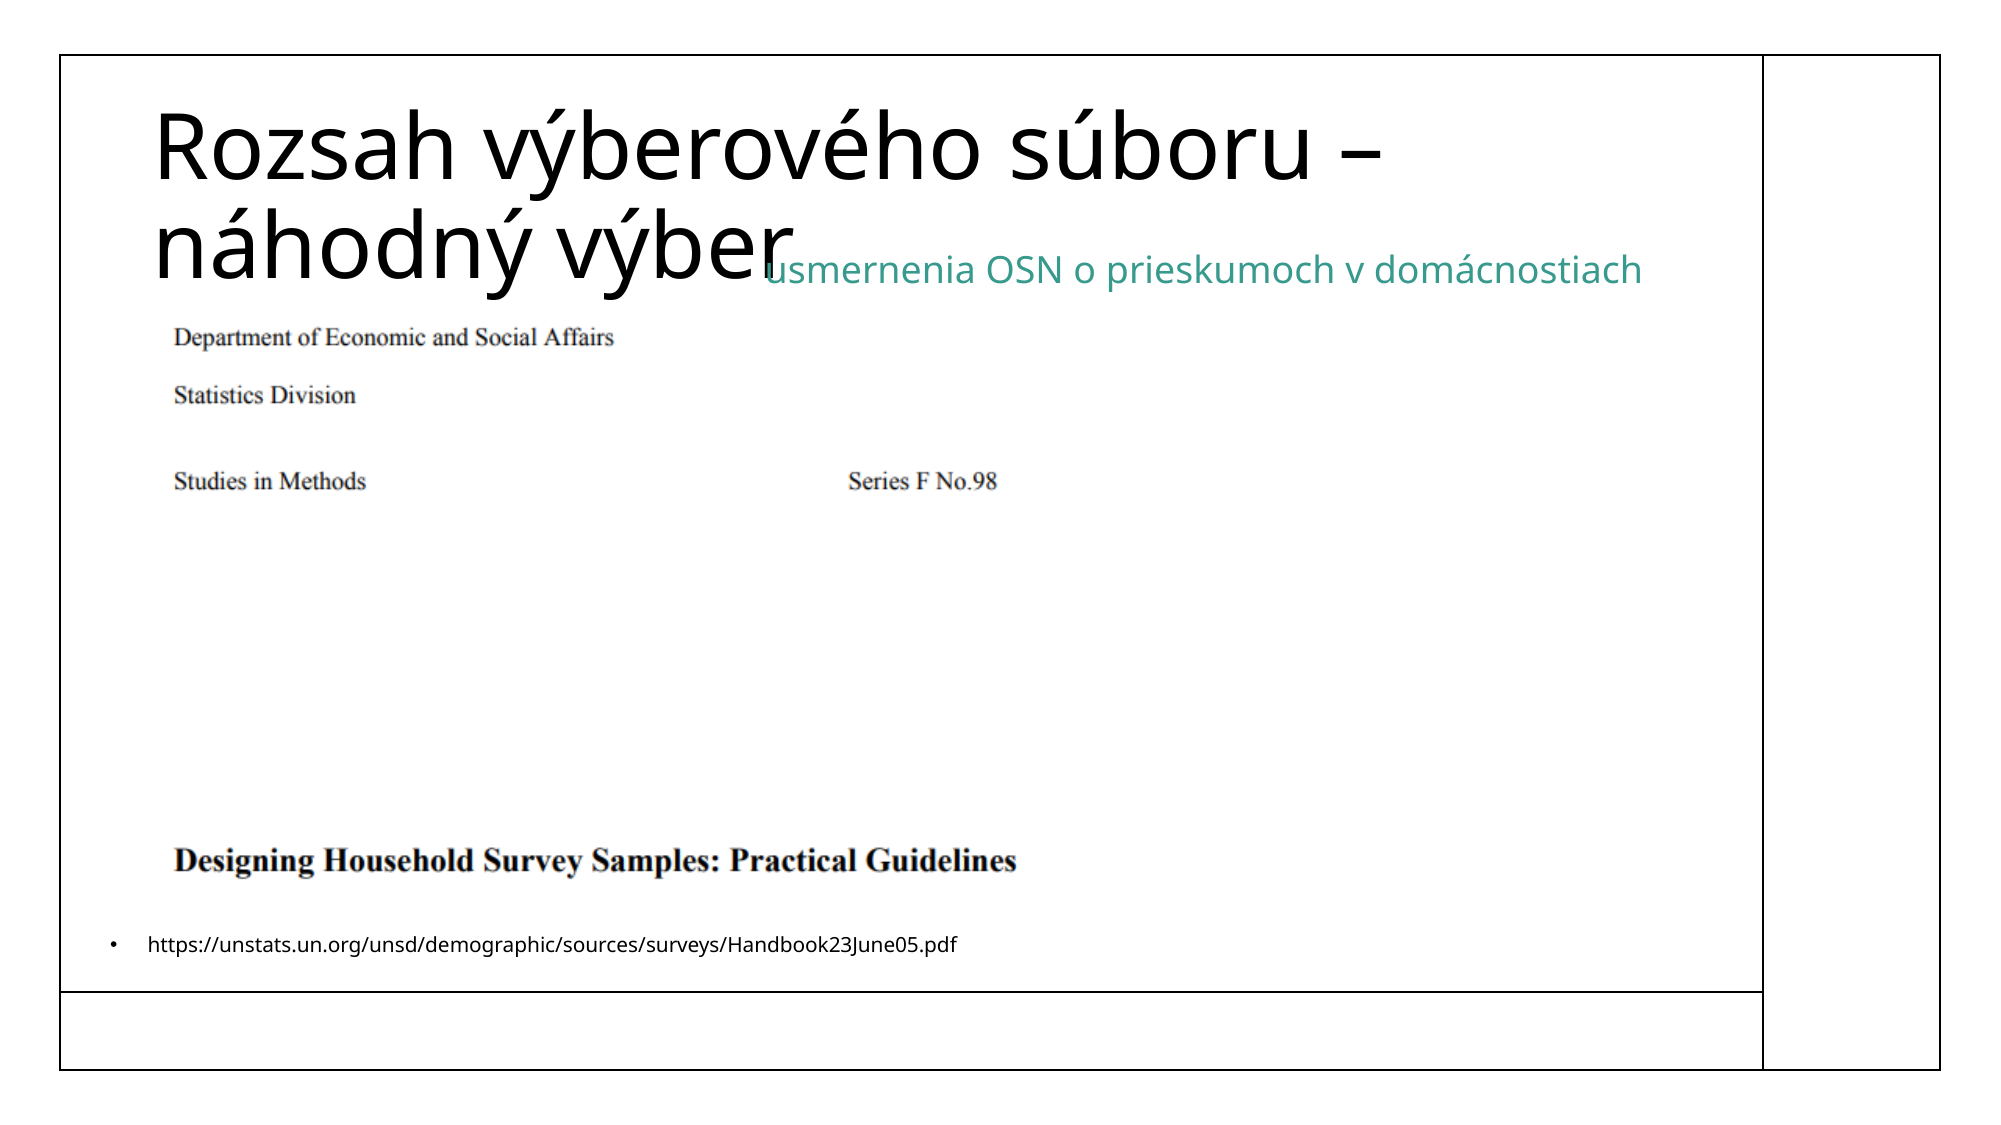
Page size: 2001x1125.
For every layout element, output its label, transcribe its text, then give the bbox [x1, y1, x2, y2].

text_box usmernenia OSN o prieskumoch v domácnostiach [740, 238, 1740, 305]
list https://unstats.un.org/unsd/demographic/sources/surveys/Handbook23June05.pdf [95, 917, 1652, 987]
picture [137, 308, 1063, 923]
title Rozsah výberového súboru – náhodný výber [138, 90, 1695, 309]
